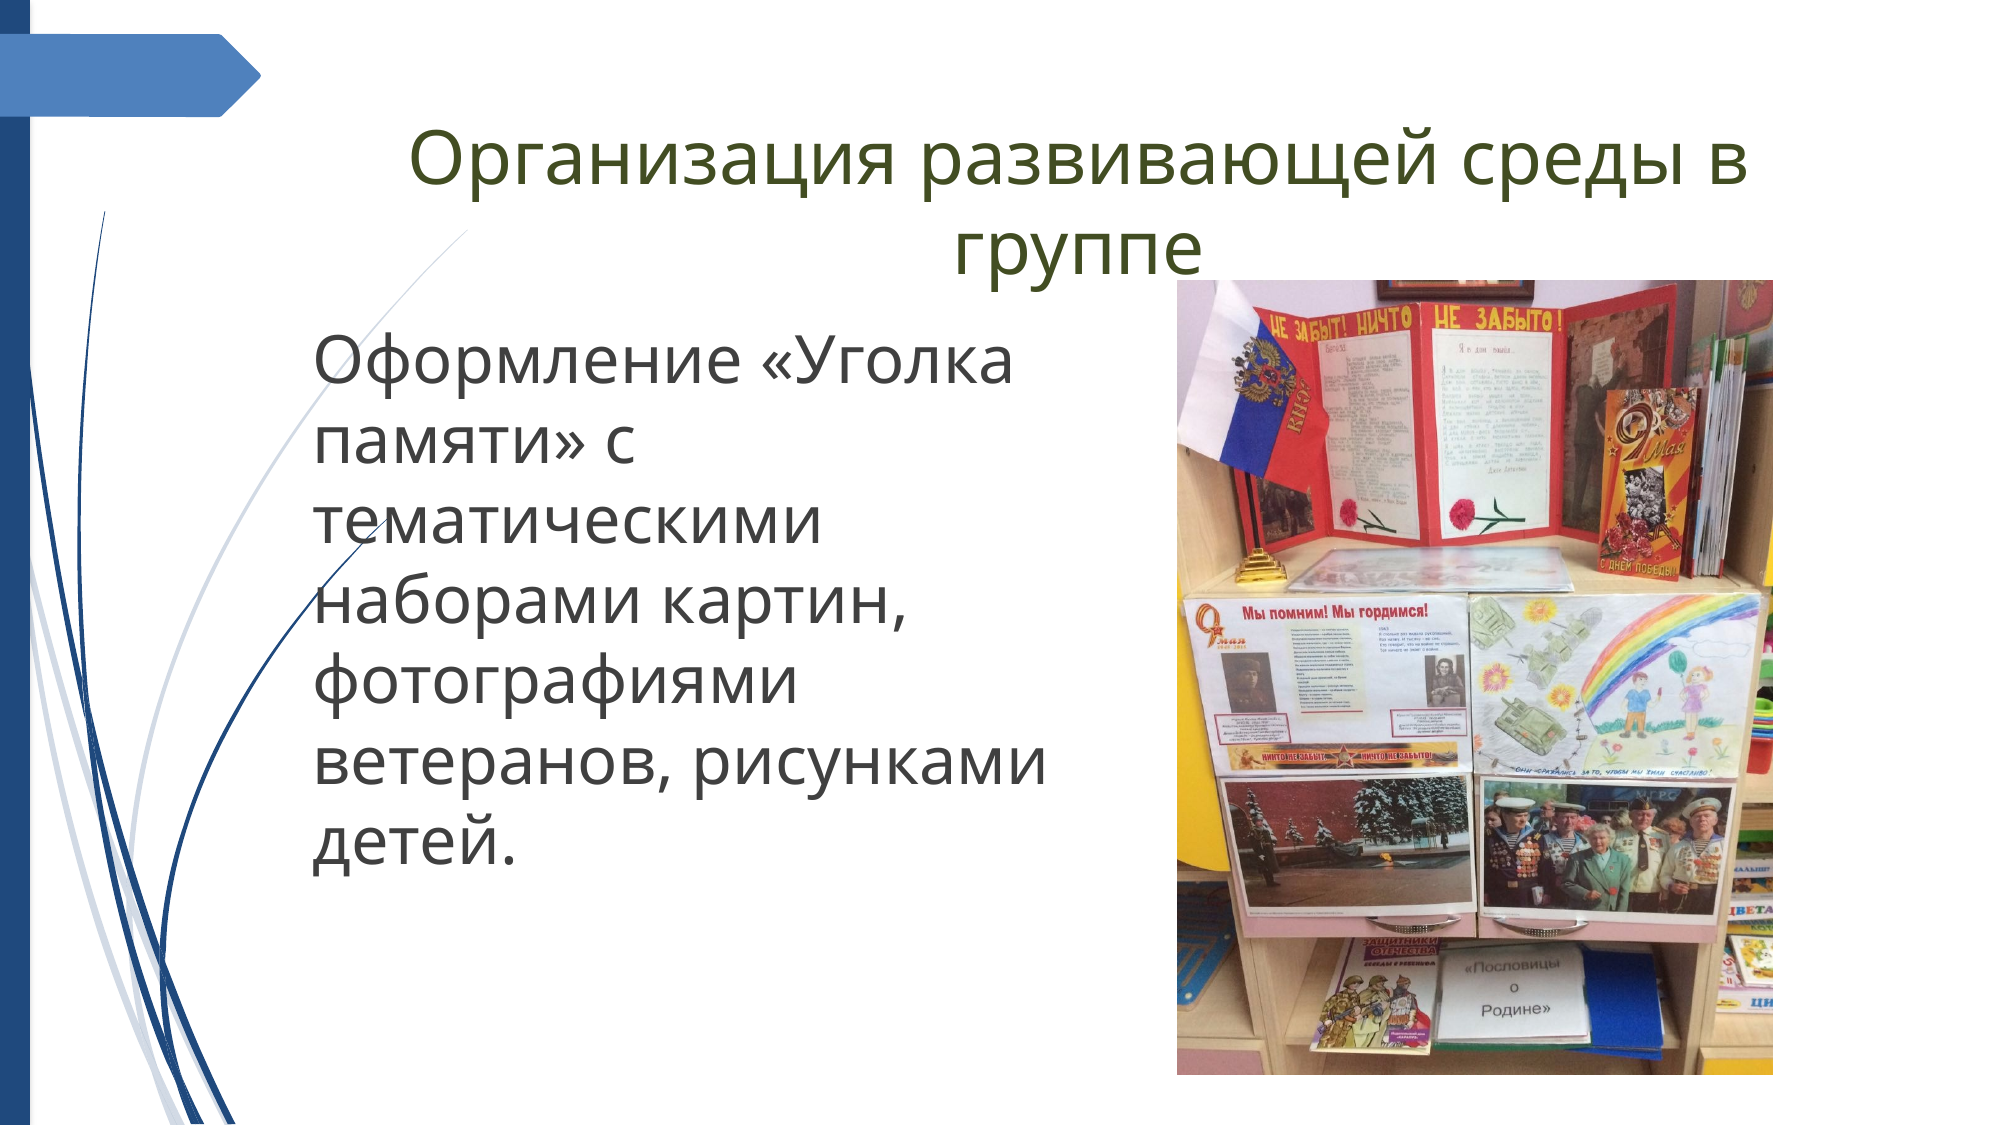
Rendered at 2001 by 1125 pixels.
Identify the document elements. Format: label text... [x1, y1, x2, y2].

picture [1176, 280, 1773, 1075]
text_box Оформление «Уголка памяти» с тематическими наборами картин, фотографиями ветеранов, рисунками детей. [297, 309, 1151, 1046]
text_box Организация развивающей среды в группе [270, 102, 1888, 313]
